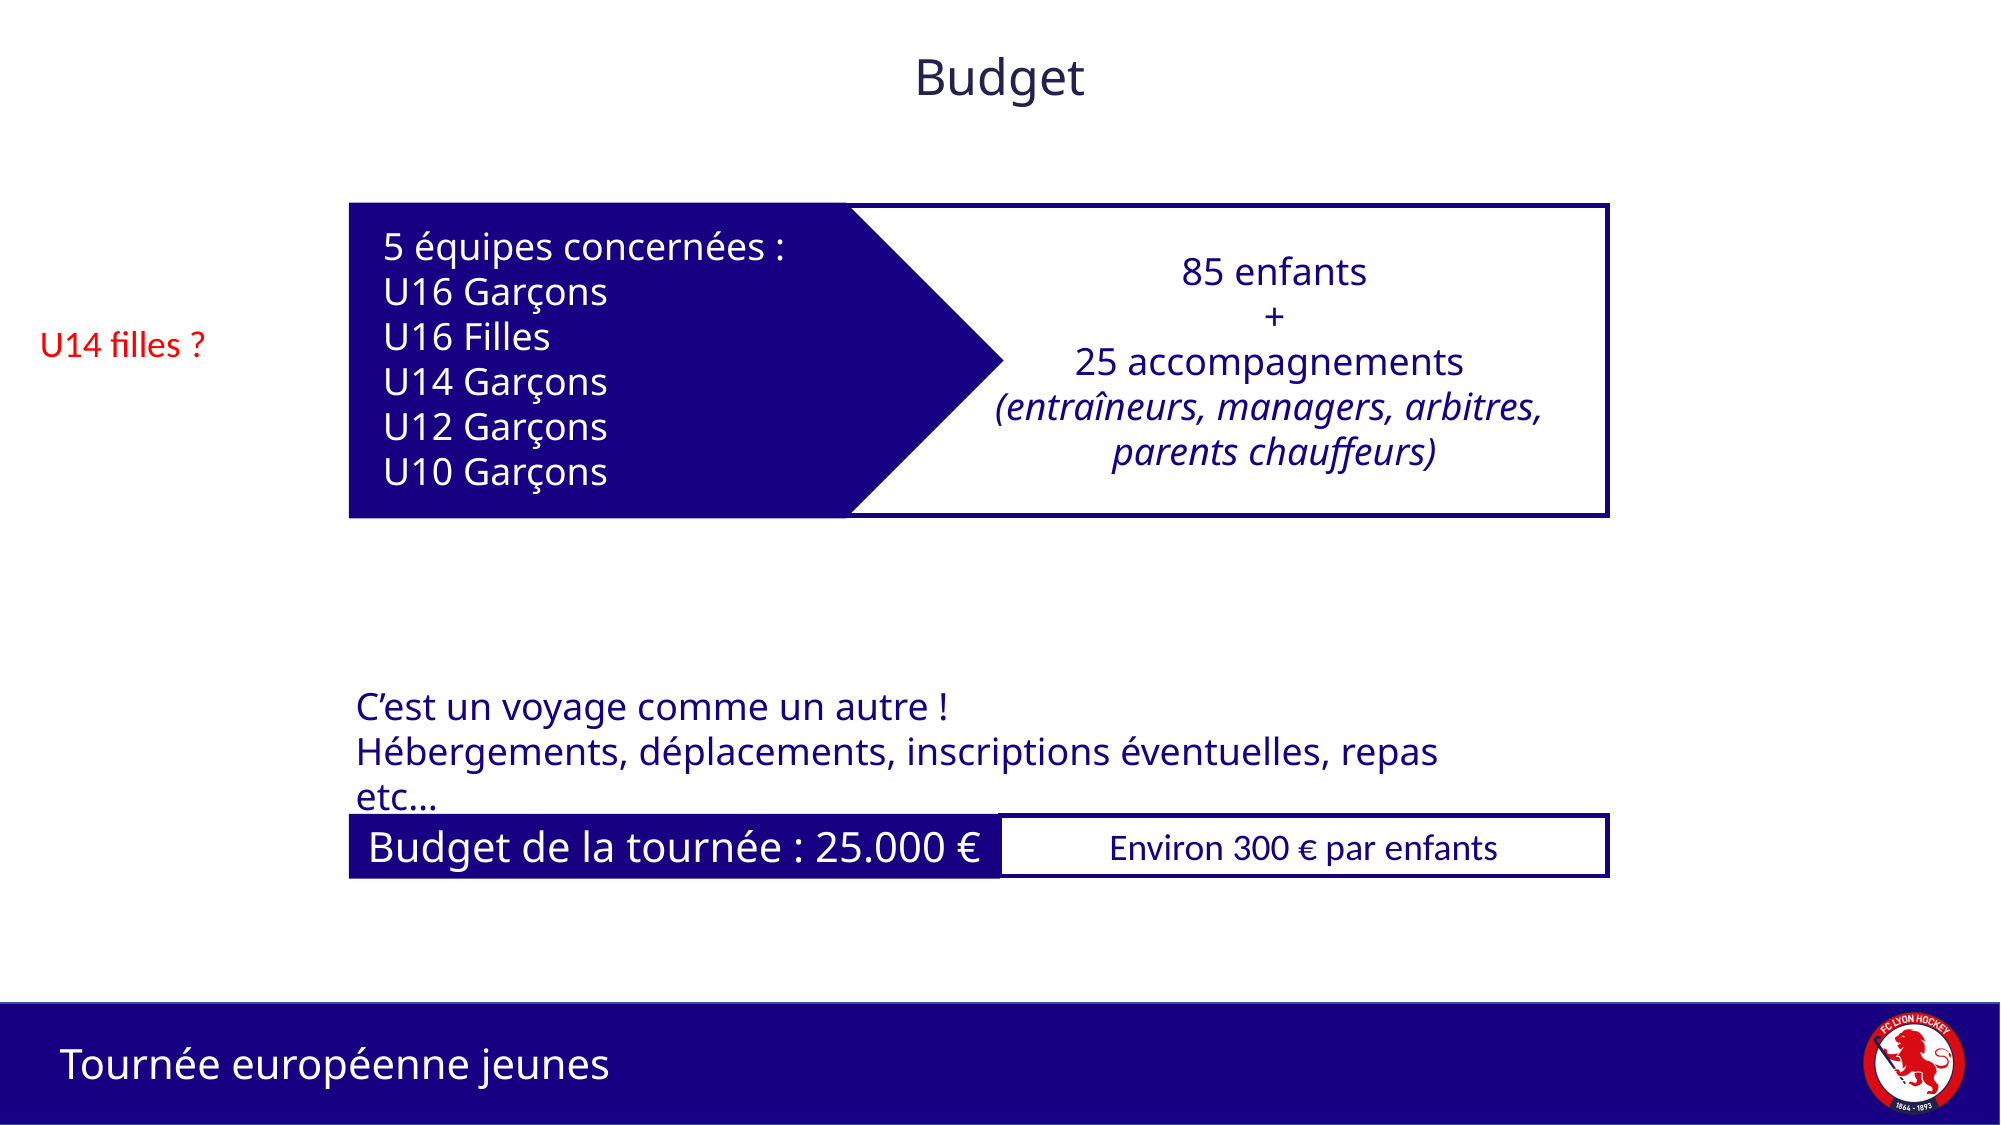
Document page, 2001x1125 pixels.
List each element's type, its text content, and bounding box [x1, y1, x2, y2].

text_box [348, 202, 1004, 519]
text_box Budget [272, 38, 1728, 113]
text_box U14 filles ? [25, 312, 348, 373]
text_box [348, 813, 1608, 880]
text_box Tournée européenne jeunes [25, 1030, 645, 1096]
text_box [0, 1002, 2000, 1125]
picture [1853, 1002, 1975, 1124]
text_box C’est un voyage comme un autre ! Hébergements, déplacements, inscriptions éventuelles, repas etc… [340, 675, 1530, 826]
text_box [1004, 205, 1608, 516]
